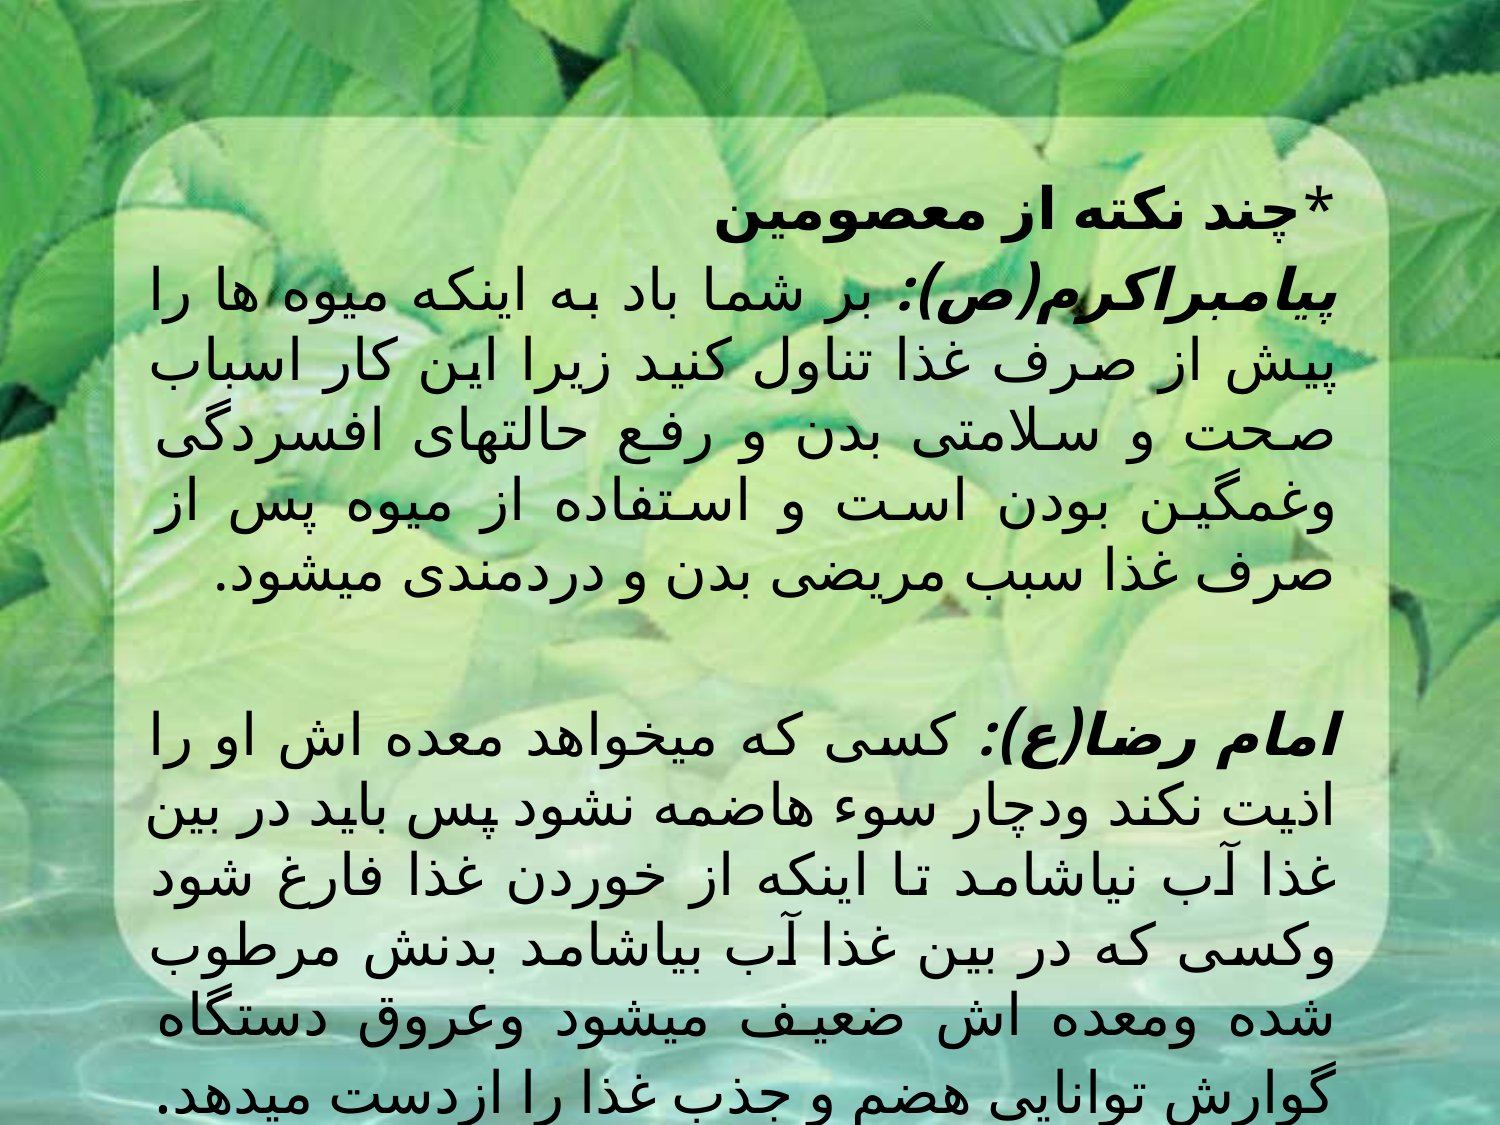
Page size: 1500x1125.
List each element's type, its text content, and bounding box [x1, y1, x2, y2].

subtitle *چند نکته از معصومین پیامبراکرم(ص): بر شما باد به اینکه میوه ها را پیش از صرف غذا تناول کنید زیرا این کار اسباب صحت و سلامتی بدن و رفع حالتهای افسردگی وغمگین بودن است و استفاده از میوه پس از صرف غذا سبب مریضی بدن و دردمندی میشود. امام رضا(ع): کسی که میخواهد معده اش او را اذیت نکند ودچار سوء هاضمه نشود پس باید در بین غذا آب نیاشامد تا اینکه از خوردن غذا فارغ شود وکسی که در بین غذا آب بیاشامد بدنش مرطوب شده ومعده اش ضعیف میشود وعروق دستگاه گوارش توانایی هضم و جذب غذا را ازدست میدهد. [128, 0, 1353, 352]
picture [0, 0, 1500, 1125]
